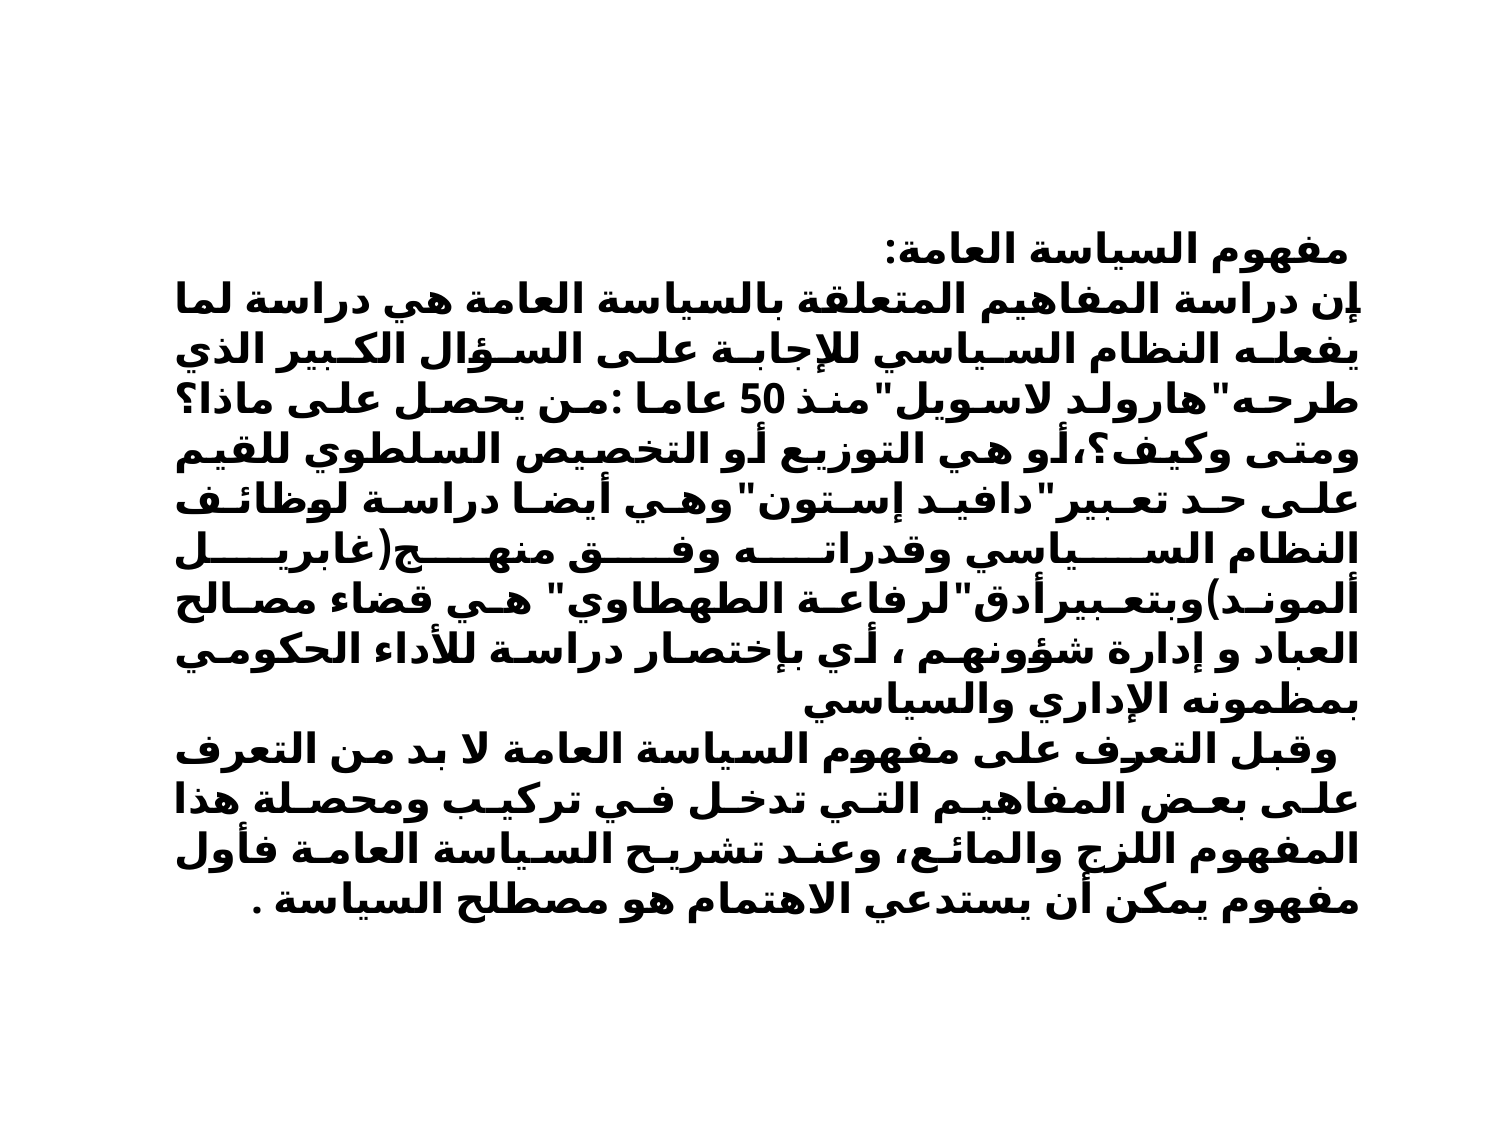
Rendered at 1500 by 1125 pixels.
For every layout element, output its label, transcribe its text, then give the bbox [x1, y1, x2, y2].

text_box مفهوم السياسة العامة: إن دراسة المفاهيم المتعلقة بالسياسة العامة هي دراسة لما يفعله النظام السياسي للإجابة على السؤال الكبير الذي طرحه"هارولد لاسويل"منذ 50 عاما :من يحصل على ماذا؟ ومتى وكيف؟،أو هي التوزيع أو التخصيص السلطوي للقيم على حد تعبير"دافيد إستون"وهي أيضا دراسة لوظائف النظام السياسي وقدراته وفق منهج(غابريل ألموند)وبتعبيرأدق"لرفاعة الطهطاوي" هي قضاء مصالح العباد و إدارة شؤونهم ، أي بإختصار دراسة للأداء الحكومي بمظمونه الإداري والسياسي وقبل التعرف على مفهوم السياسة العامة لا بد من التعرف على بعض المفاهيم التي تدخل في تركيب ومحصلة هذا المفهوم اللزج والمائع، وعند تشريح السياسة العامة فأول مفهوم يمكن أن يستدعي الاهتمام هو مصطلح السياسة . [159, 214, 1376, 980]
